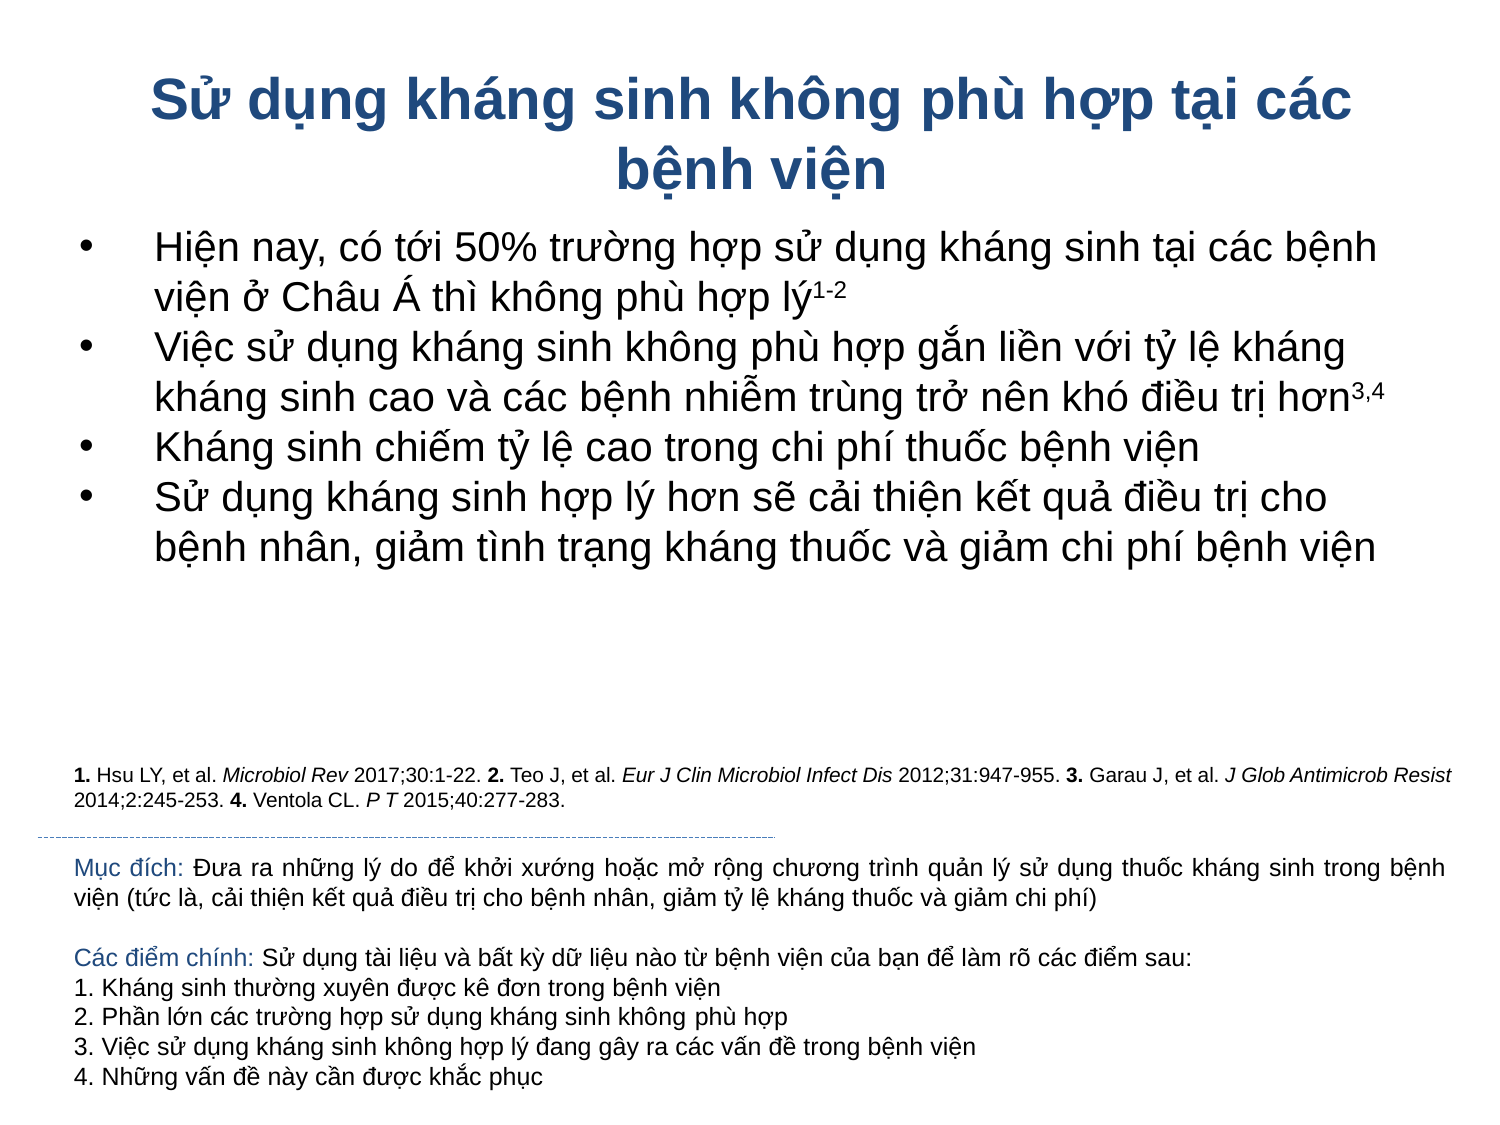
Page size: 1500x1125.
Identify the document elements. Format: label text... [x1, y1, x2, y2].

text_box Mục đích: Đưa ra những lý do để khởi xướng hoặc mở rộng chương trình quản lý sử dụng thuốc kháng sinh trong bệnh viện (tức là, cải thiện kết quả điều trị cho bệnh nhân, giảm tỷ lệ kháng thuốc và giảm chi phí) Các điểm chính: Sử dụng tài liệu và bất kỳ dữ liệu nào từ bệnh viện của bạn để làm rõ các điểm sau: 1. Kháng sinh thường xuyên được kê đơn trong bệnh viện 2. Phần lớn các trường hợp sử dụng kháng sinh không phù hợp 3. Việc sử dụng kháng sinh không hợp lý đang gây ra các vấn đề trong bệnh viện 4. Những vấn đề này cần được khắc phục [58, 843, 1463, 1099]
text_box Hiện nay, có tới 50% trường hợp sử dụng kháng sinh tại các bệnh viện ở Châu Á thì không phù hợp lý1-2 Việc sử dụng kháng sinh không phù hợp gắn liền với tỷ lệ kháng kháng sinh cao và các bệnh nhiễm trùng trở nên khó điều trị hơn3,4 Kháng sinh chiếm tỷ lệ cao trong chi phí thuốc bệnh viện Sử dụng kháng sinh hợp lý hơn sẽ cải thiện kết quả điều trị cho bệnh nhân, giảm tình trạng kháng thuốc và giảm chi phí bệnh viện [64, 212, 1424, 578]
text_box Sử dụng kháng sinh không phù hợp tại các bệnh viện [64, 53, 1440, 209]
text_box 1. Hsu LY, et al. Microbiol Rev 2017;30:1-22. 2. Teo J, et al. Eur J Clin Microbiol Infect Dis 2012;31:947-955. 3. Garau J, et al. J Glob Antimicrob Resist 2014;2:245-253. 4. Ventola CL. P T 2015;40:277-283. [58, 754, 1472, 820]
